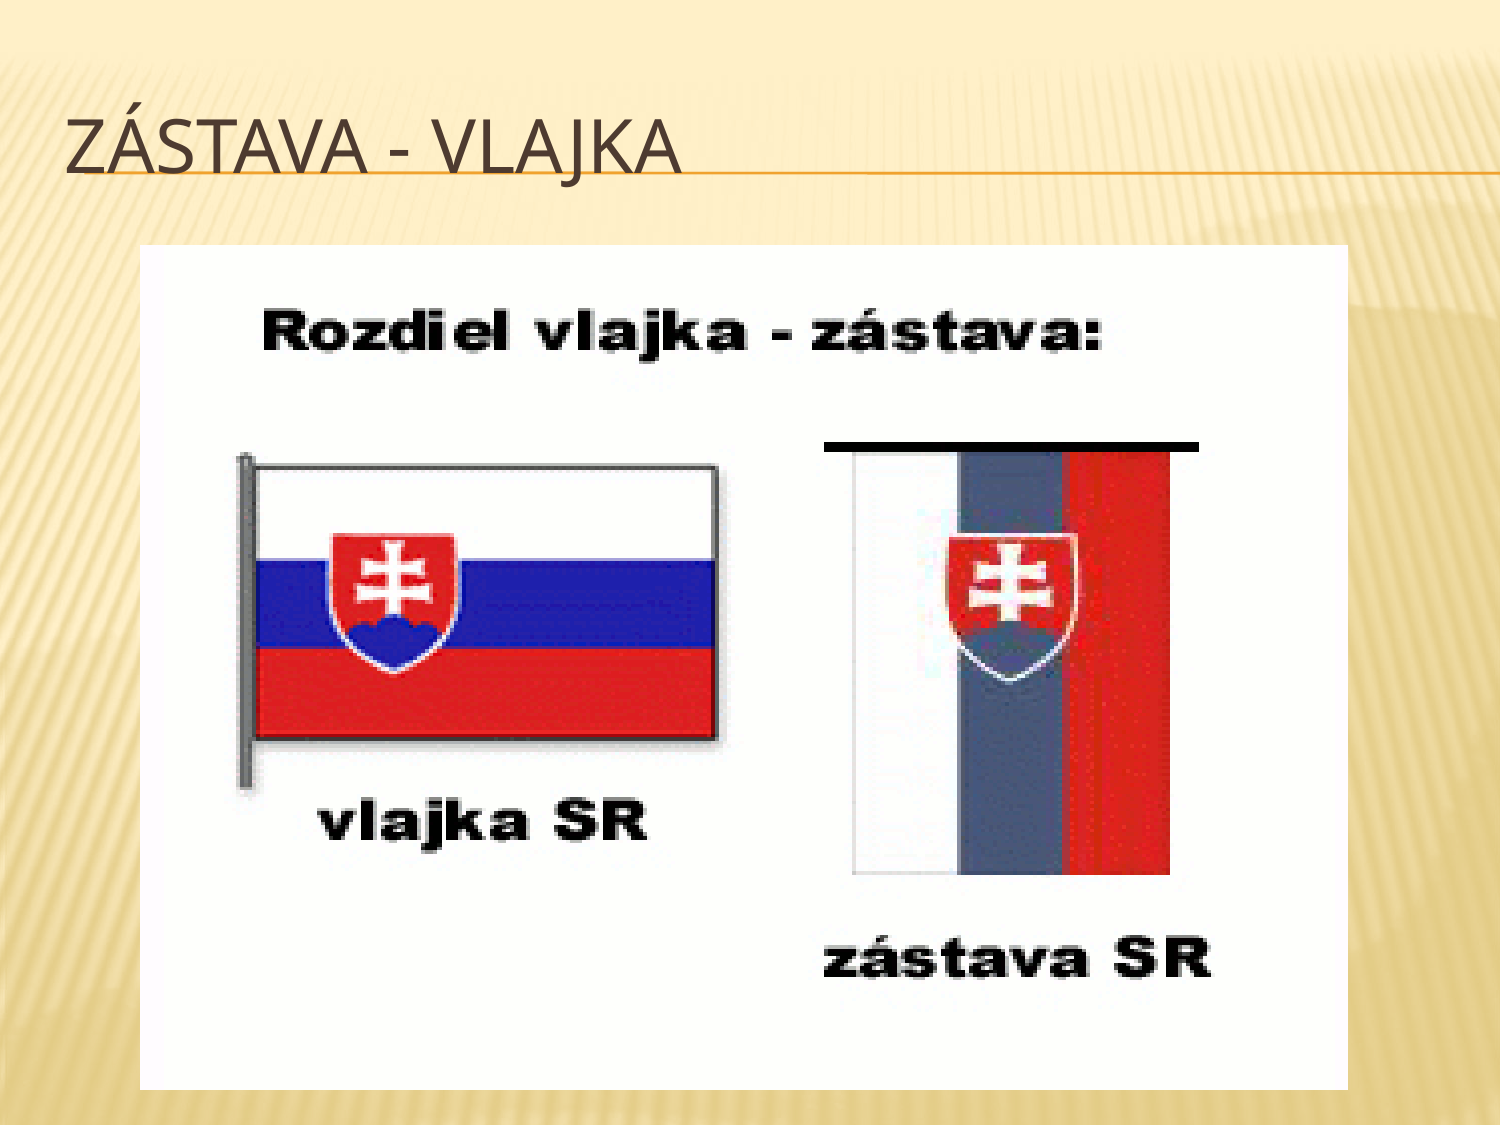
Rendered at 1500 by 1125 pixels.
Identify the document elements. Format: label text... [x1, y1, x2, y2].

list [140, 244, 1348, 1091]
title Zástava - vlajka [50, 75, 1475, 213]
